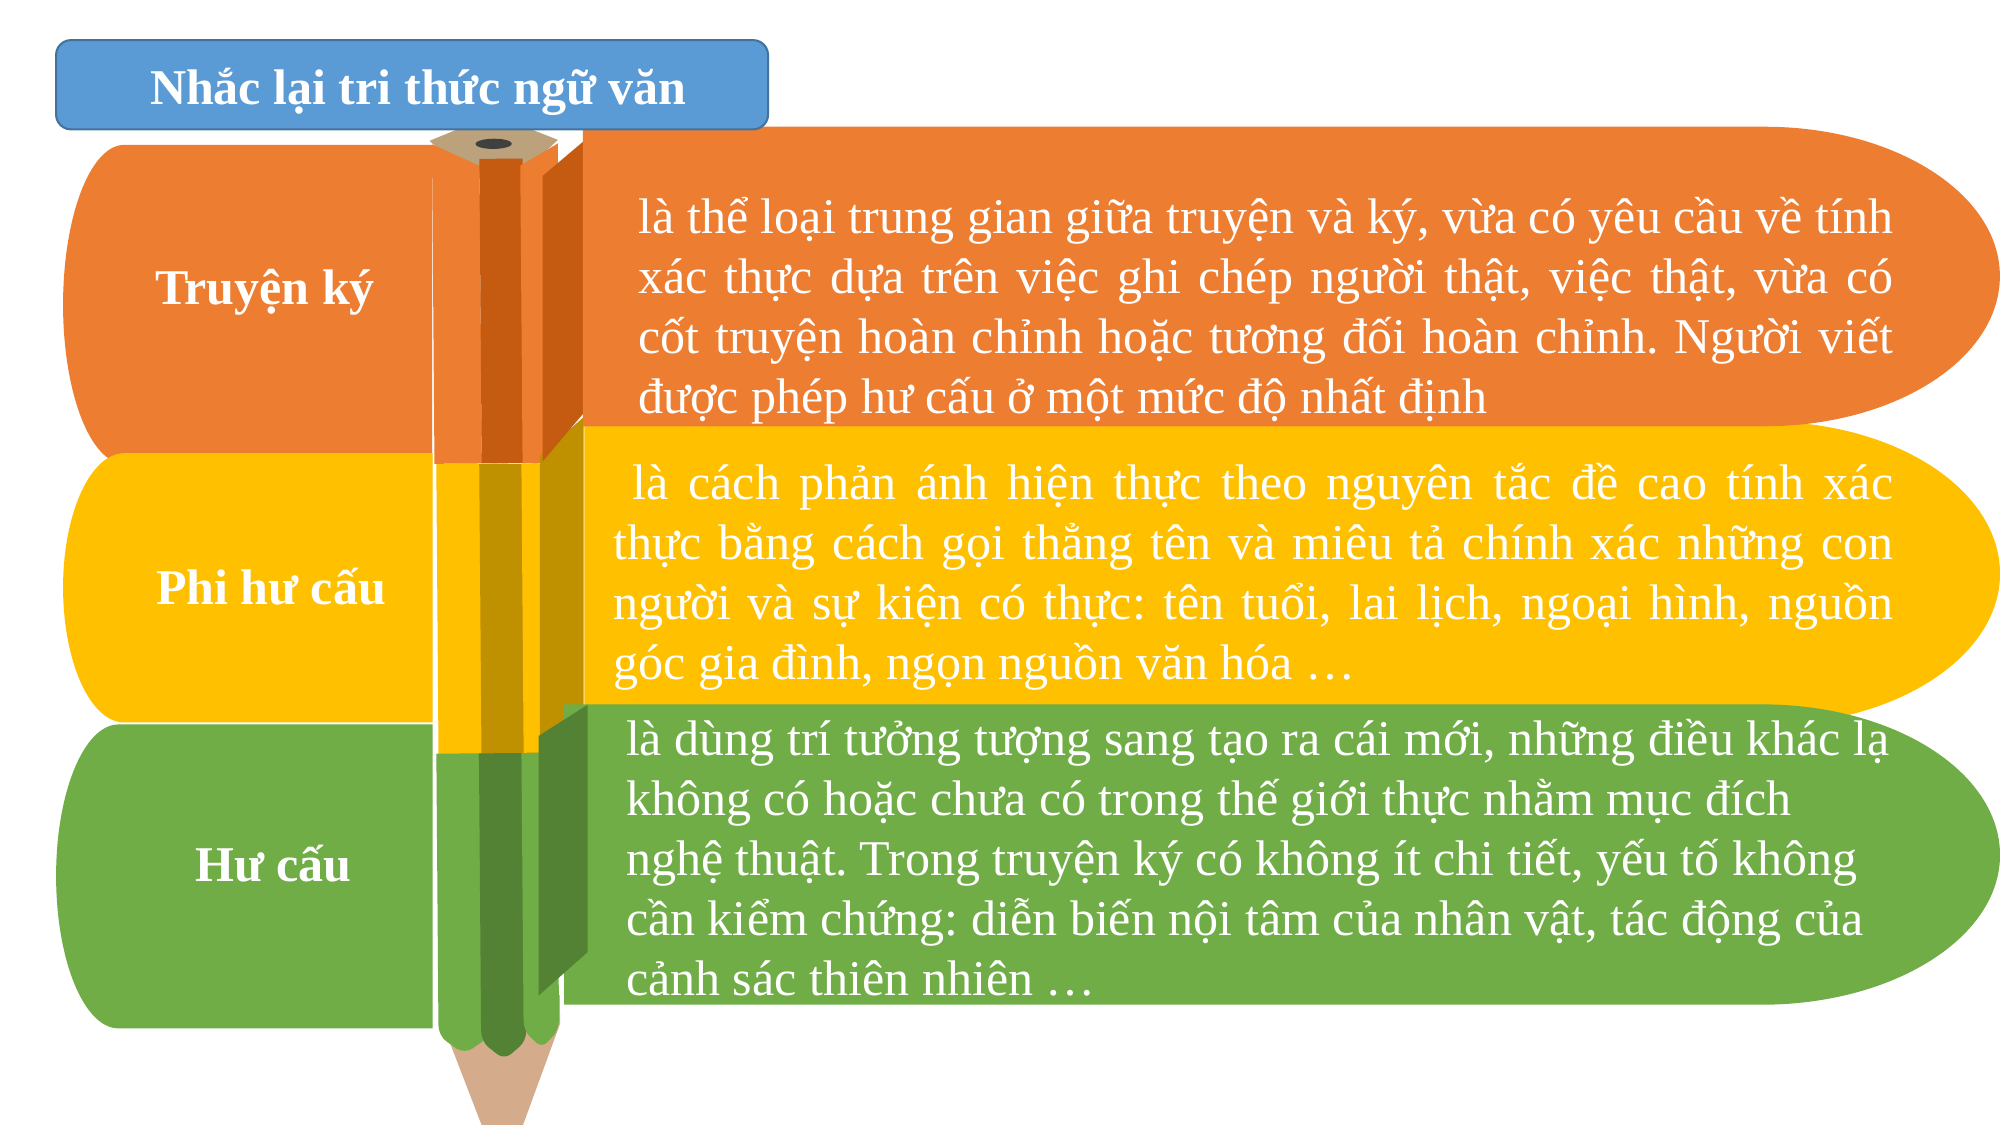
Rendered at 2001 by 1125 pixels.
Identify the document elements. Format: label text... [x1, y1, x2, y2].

text_box Hư cấu [90, 824, 218, 899]
text_box Truyện ký [140, 246, 218, 322]
text_box là dùng trí tưởng tượng sang tạo ra cái mới, những điều khác lạ không có hoặc chưa có trong thế giới thực nhằm mục đích nghệ thuật. Trong truyện ký có không ít chi tiết, yếu tố không cần kiểm chứng: diễn biến nội tâm của nhân vật, tác động của cảnh sác thiên nhiên … [810, 698, 1910, 1014]
text_box Nhắc lại tri thức ngữ văn [55, 39, 770, 131]
text_box [542, 142, 582, 209]
text_box [1910, 453, 2000, 693]
text_box Phi hư cấu [135, 546, 218, 622]
text_box [63, 453, 218, 723]
text_box [582, 126, 2000, 395]
text_box [810, 432, 1884, 442]
text_box là thể loại trung gian giữa truyện và ký, vừa có yêu cầu về tính xác thực dựa trên việc ghi chép người thật, việc thật, vừa có cốt truyện hoàn chỉnh hoặc tương đối hoàn chỉnh. Người viết được phép hư cấu ở một mức độ nhất định [623, 176, 1910, 432]
text_box [63, 144, 433, 458]
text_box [218, 209, 810, 1085]
text_box . [1910, 736, 2000, 973]
text_box [56, 724, 218, 1029]
text_box là cách phản ánh hiện thực theo nguyên tắc đề cao tính xác thực bằng cách gọi thẳng tên và miêu tả chính xác những con người và sự kiện có thực: tên tuổi, lai lịch, ngoại hình, nguồn góc gia đình, ngọn nguồn văn hóa … [810, 442, 1910, 697]
